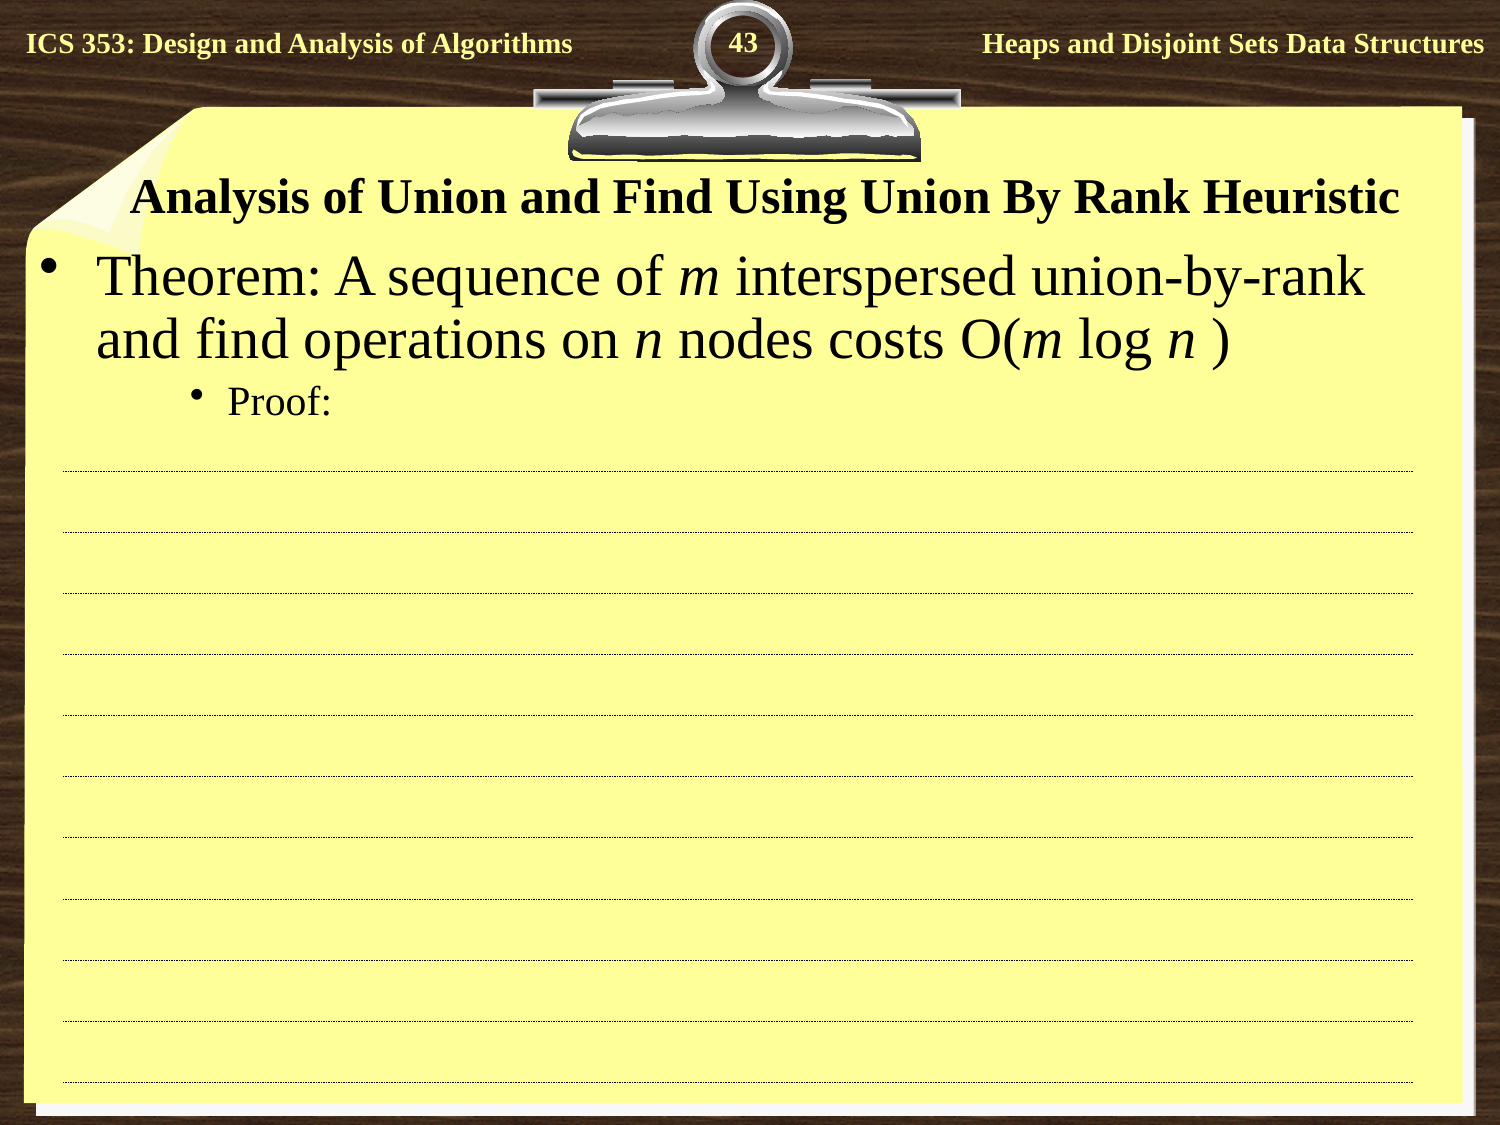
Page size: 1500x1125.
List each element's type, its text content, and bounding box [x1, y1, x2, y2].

list Theorem: A sequence of m interspersed union-by-rank and find operations on n nodes costs O(m log n ) Proof: [24, 237, 1475, 1088]
picture [0, 0, 1500, 1125]
title Analysis of Union and Find Using Union By Rank Heuristic [77, 140, 1454, 237]
slide_number 43 [704, 11, 774, 71]
picture [723, 71, 763, 78]
